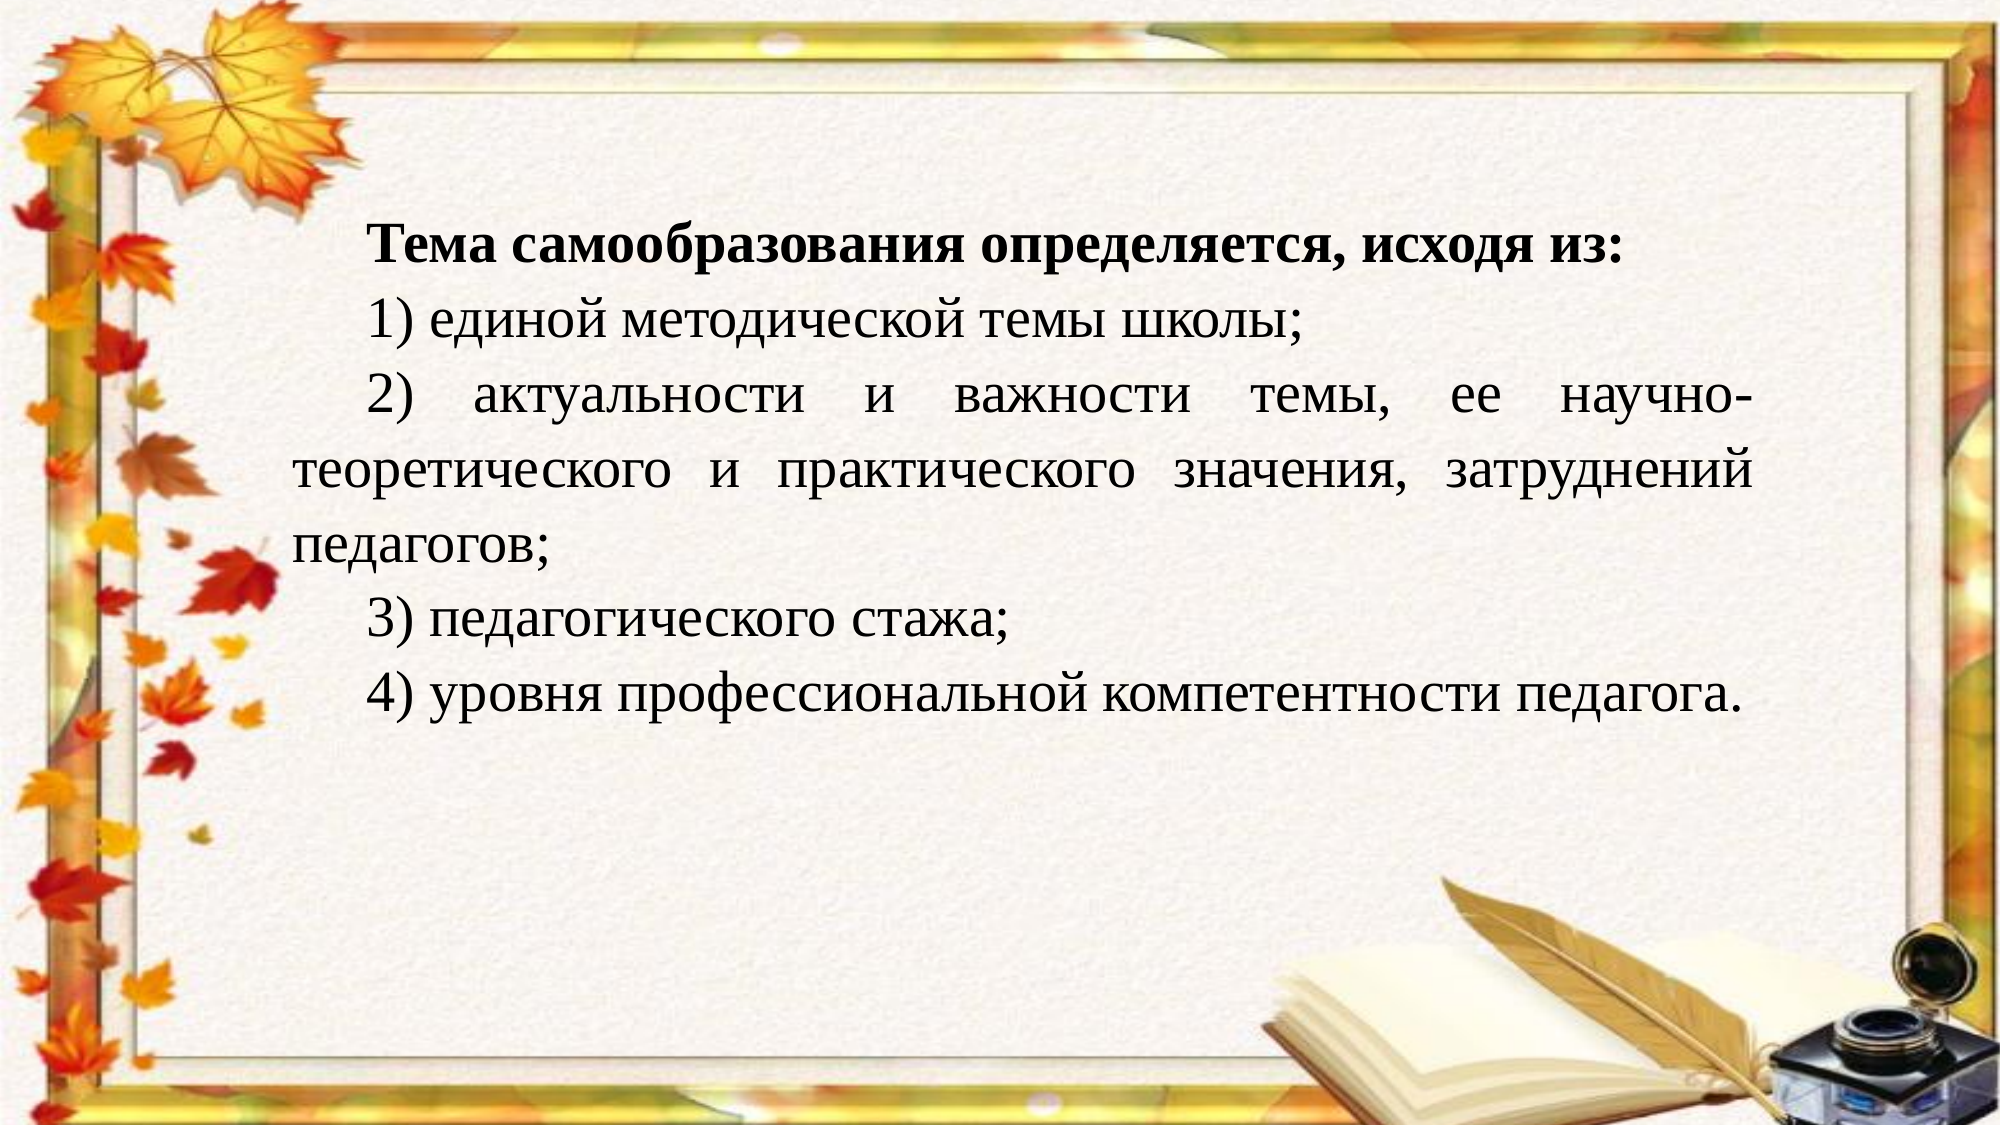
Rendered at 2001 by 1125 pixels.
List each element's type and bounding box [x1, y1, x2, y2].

list [0, 0, 2000, 1125]
